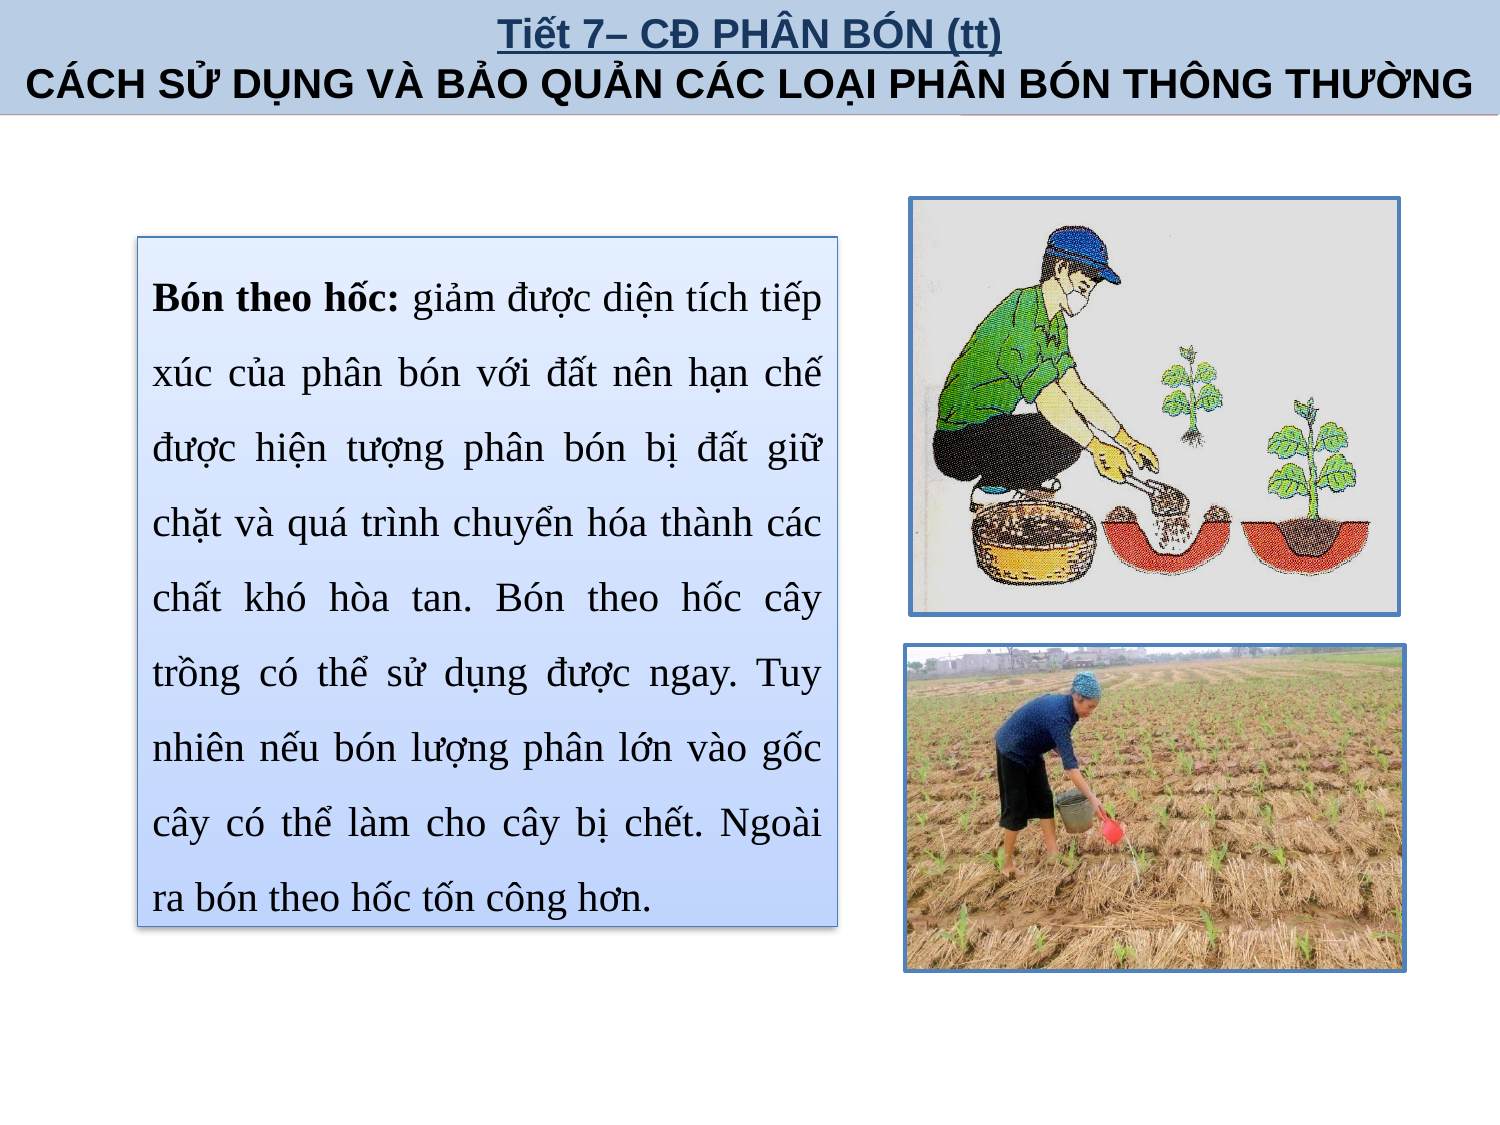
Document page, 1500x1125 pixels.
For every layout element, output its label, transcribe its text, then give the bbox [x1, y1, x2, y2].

text_box Tiết 7– CĐ PHÂN BÓN (tt) CÁCH SỬ DỤNG VÀ BẢO QUẢN CÁC LOẠI PHÂN BÓN THÔNG THƯỜNG [0, 0, 1500, 116]
picture [907, 646, 1403, 970]
text_box Bón theo hốc: giảm được diện tích tiếp xúc của phân bón với đất nên hạn chế được hiện tượng phân bón bị đất giữ chặt và quá trình chuyển hóa thành các chất khó hòa tan. Bón theo hốc cây trồng có thể sử dụng được ngay. Tuy nhiên nếu bón lượng phân lớn vào gốc cây có thể làm cho cây bị chết. Ngoài ra bón theo hốc tốn công hơn. [137, 236, 838, 927]
picture [912, 199, 1398, 613]
